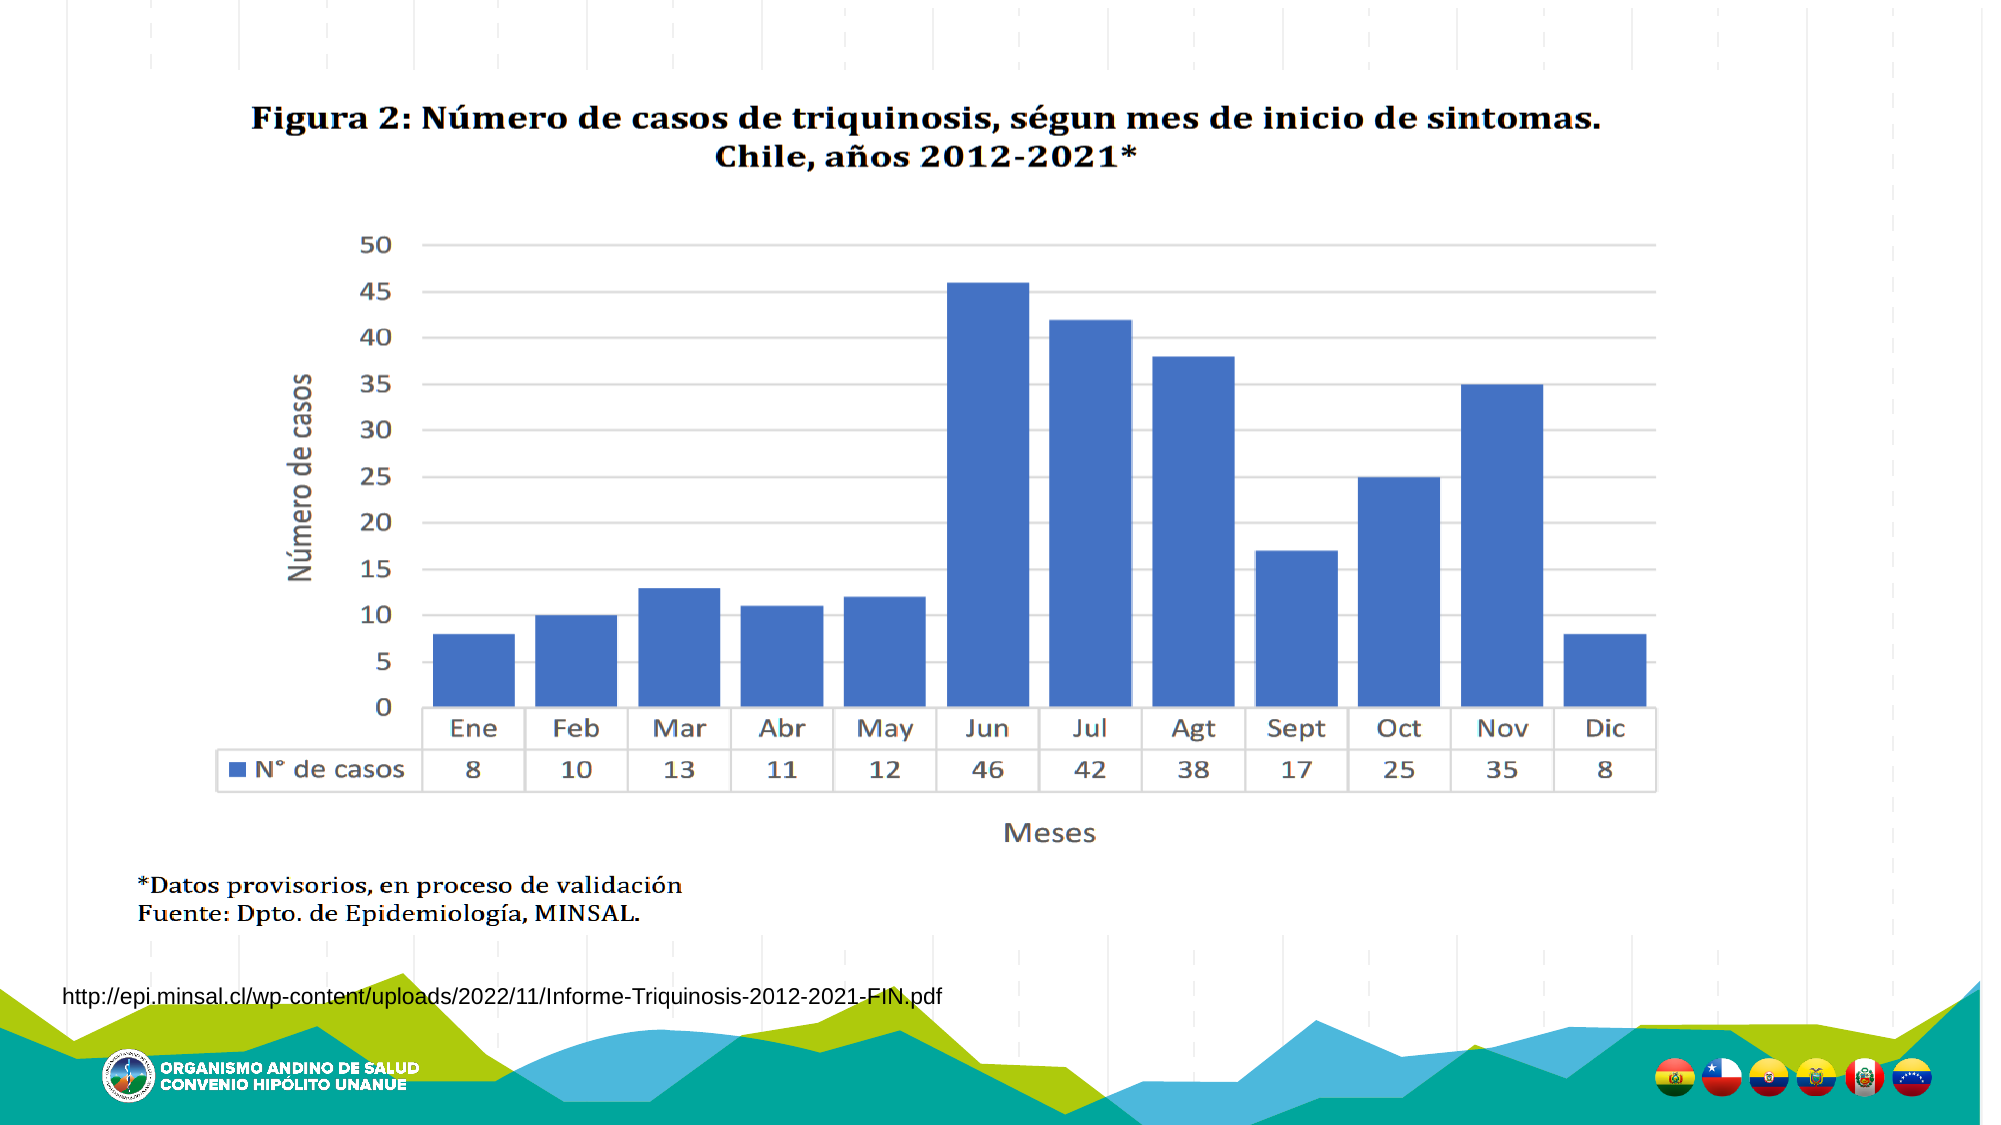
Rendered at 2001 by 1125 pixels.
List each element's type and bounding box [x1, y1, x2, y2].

text_box [0, 0, 1983, 1125]
picture [136, 70, 1720, 935]
